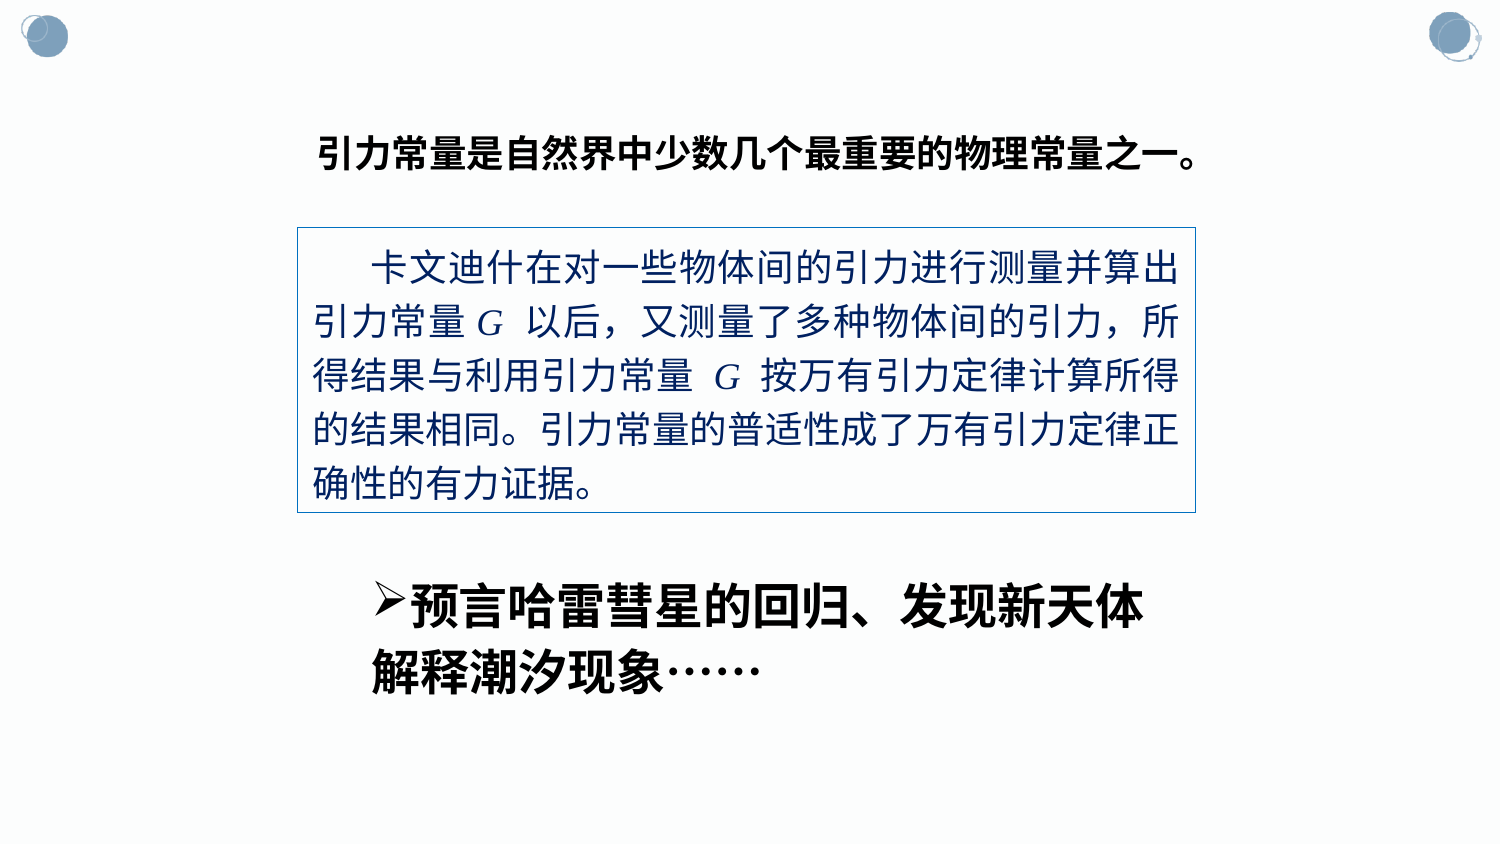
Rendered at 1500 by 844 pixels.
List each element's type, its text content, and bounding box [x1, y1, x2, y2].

text_box 预言哈雷彗星的回归、发现新天体 解释潮汐现象…… [360, 568, 1161, 708]
text_box 引力常量是自然界中少数几个最重要的物理常量之一。 [288, 114, 1243, 183]
picture [0, 0, 89, 73]
text_box 卡文迪什在对一些物体间的引力进行测量并算出引力常量G 以后，又测量了多种物体间的引力，所得结果与利用引力常量 G 按万有引力定律计算所得的结果相同。引力常量的普适性成了万有引力定律正确性的有力证据。 [297, 227, 1196, 513]
picture [1411, 0, 1500, 73]
